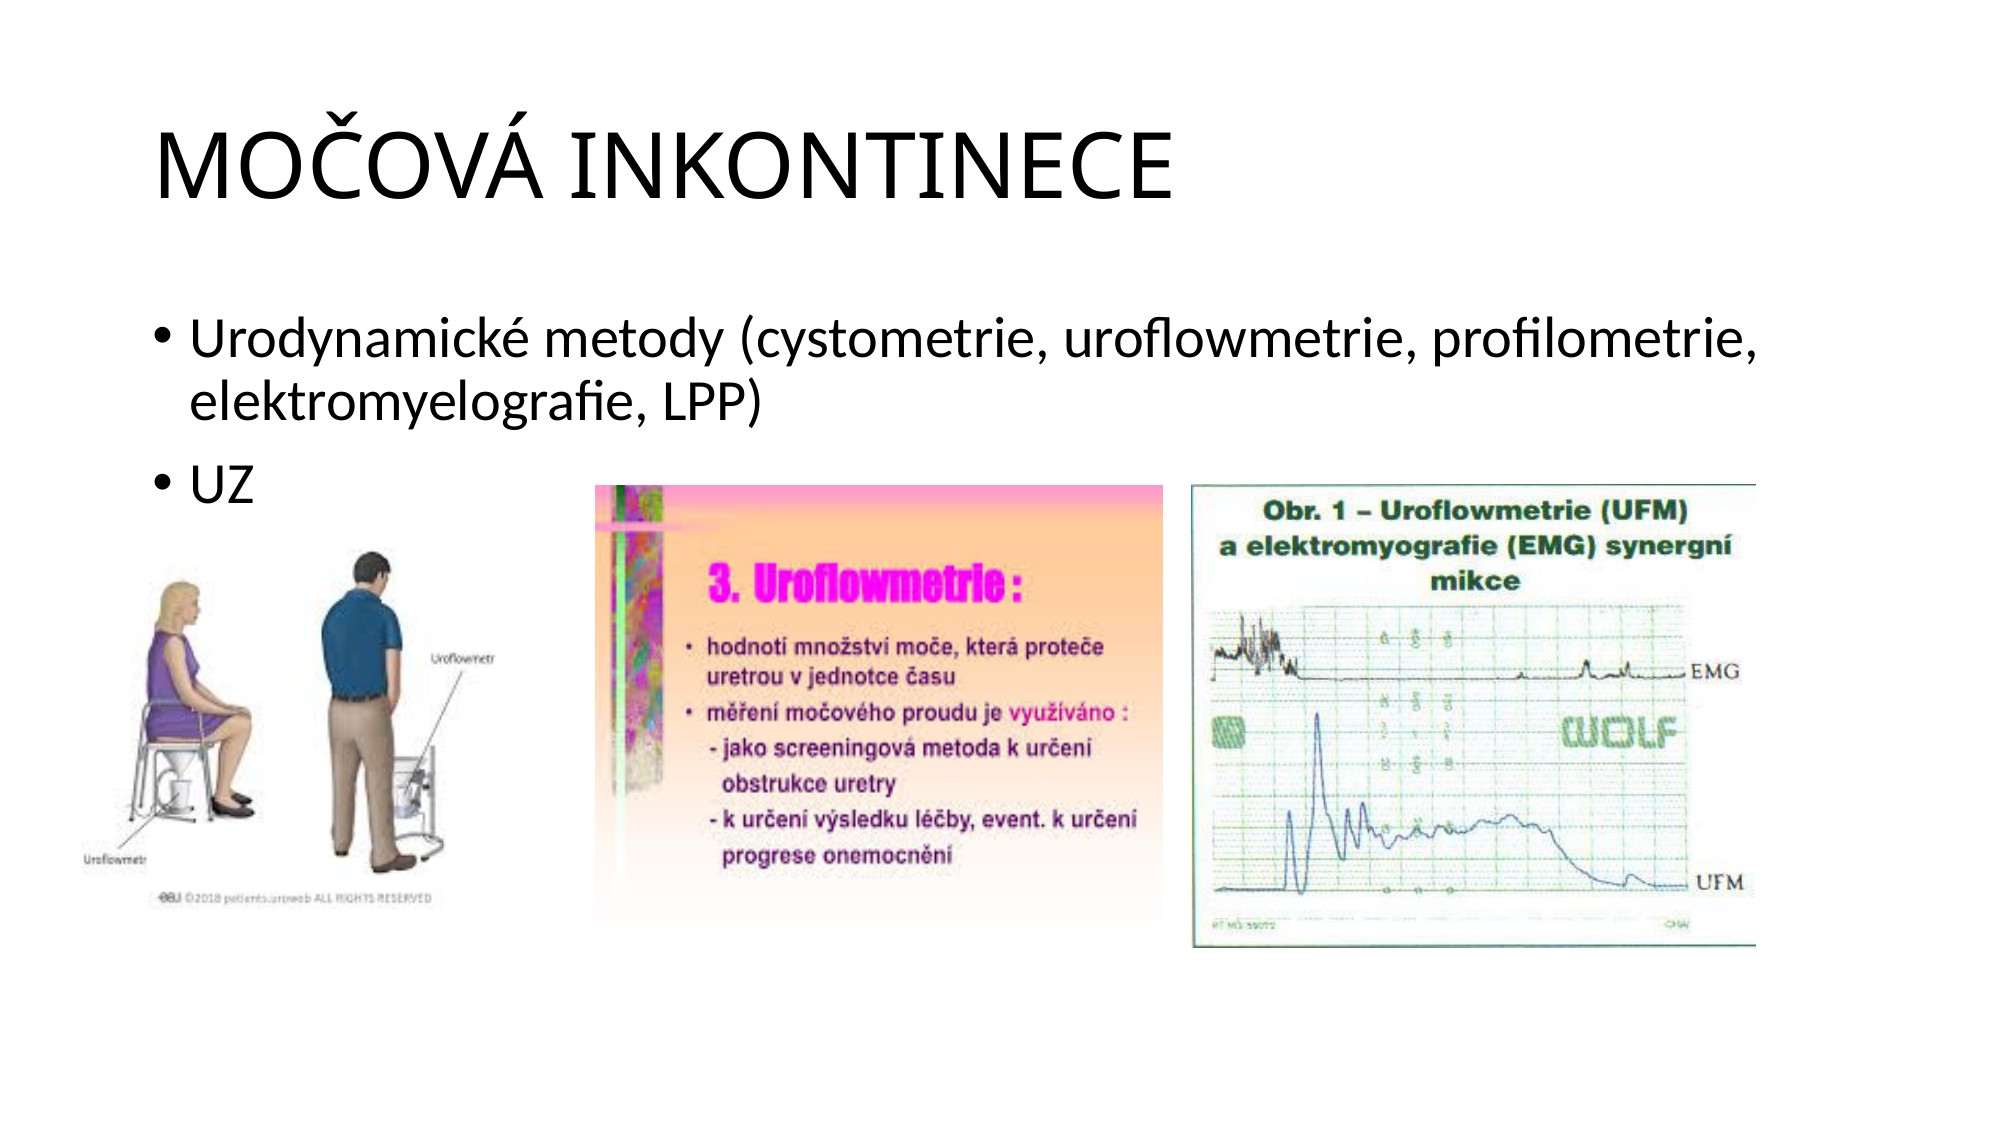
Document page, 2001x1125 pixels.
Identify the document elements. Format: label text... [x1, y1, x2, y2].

list Urodynamické metody (cystometrie, uroflowmetrie, profilometrie, elektromyelografie, LPP) UZ [137, 299, 1863, 1014]
picture [595, 485, 1163, 963]
picture [0, 531, 568, 927]
title MOČOVÁ INKONTINECE [137, 59, 1863, 278]
picture [1191, 484, 1756, 948]
